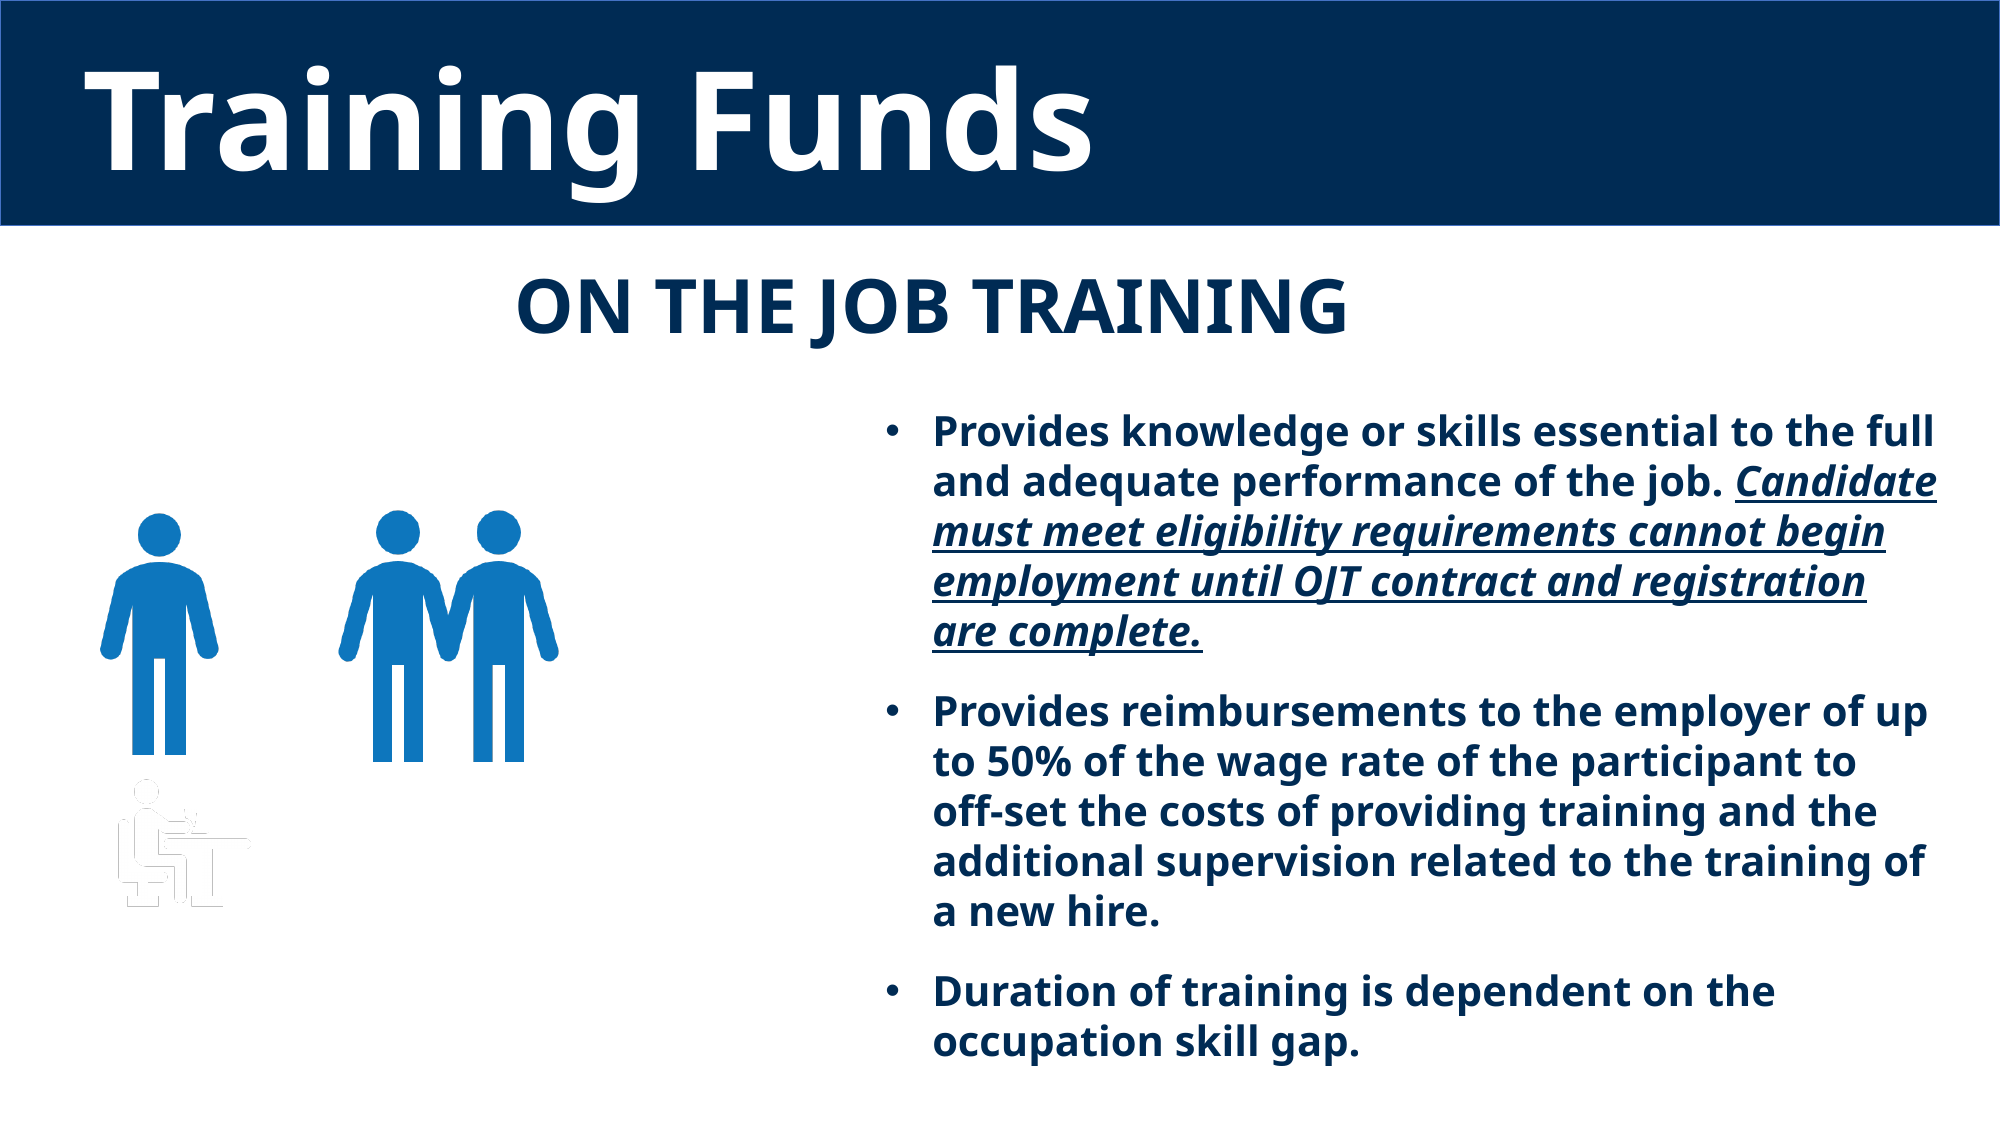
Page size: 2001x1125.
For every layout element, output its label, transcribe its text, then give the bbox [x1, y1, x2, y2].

text_box Training Funds [67, 25, 1802, 205]
title [0, 0, 2000, 226]
picture [297, 485, 599, 787]
text_box Provides knowledge or skills essential to the full and adequate performance of the job. Candidate must meet eligibility requirements cannot begin employment until OJT contract and registration are complete. Provides reimbursements to the employer of up to 50% of the wage rate of the participant to off-set the costs of providing training and the additional supervision related to the training of a new hire. Duration of training is dependent on the occupation skill gap. [870, 397, 1955, 1073]
text_box ON THE JOB TRAINING [499, 250, 1501, 356]
picture [30, 505, 288, 929]
